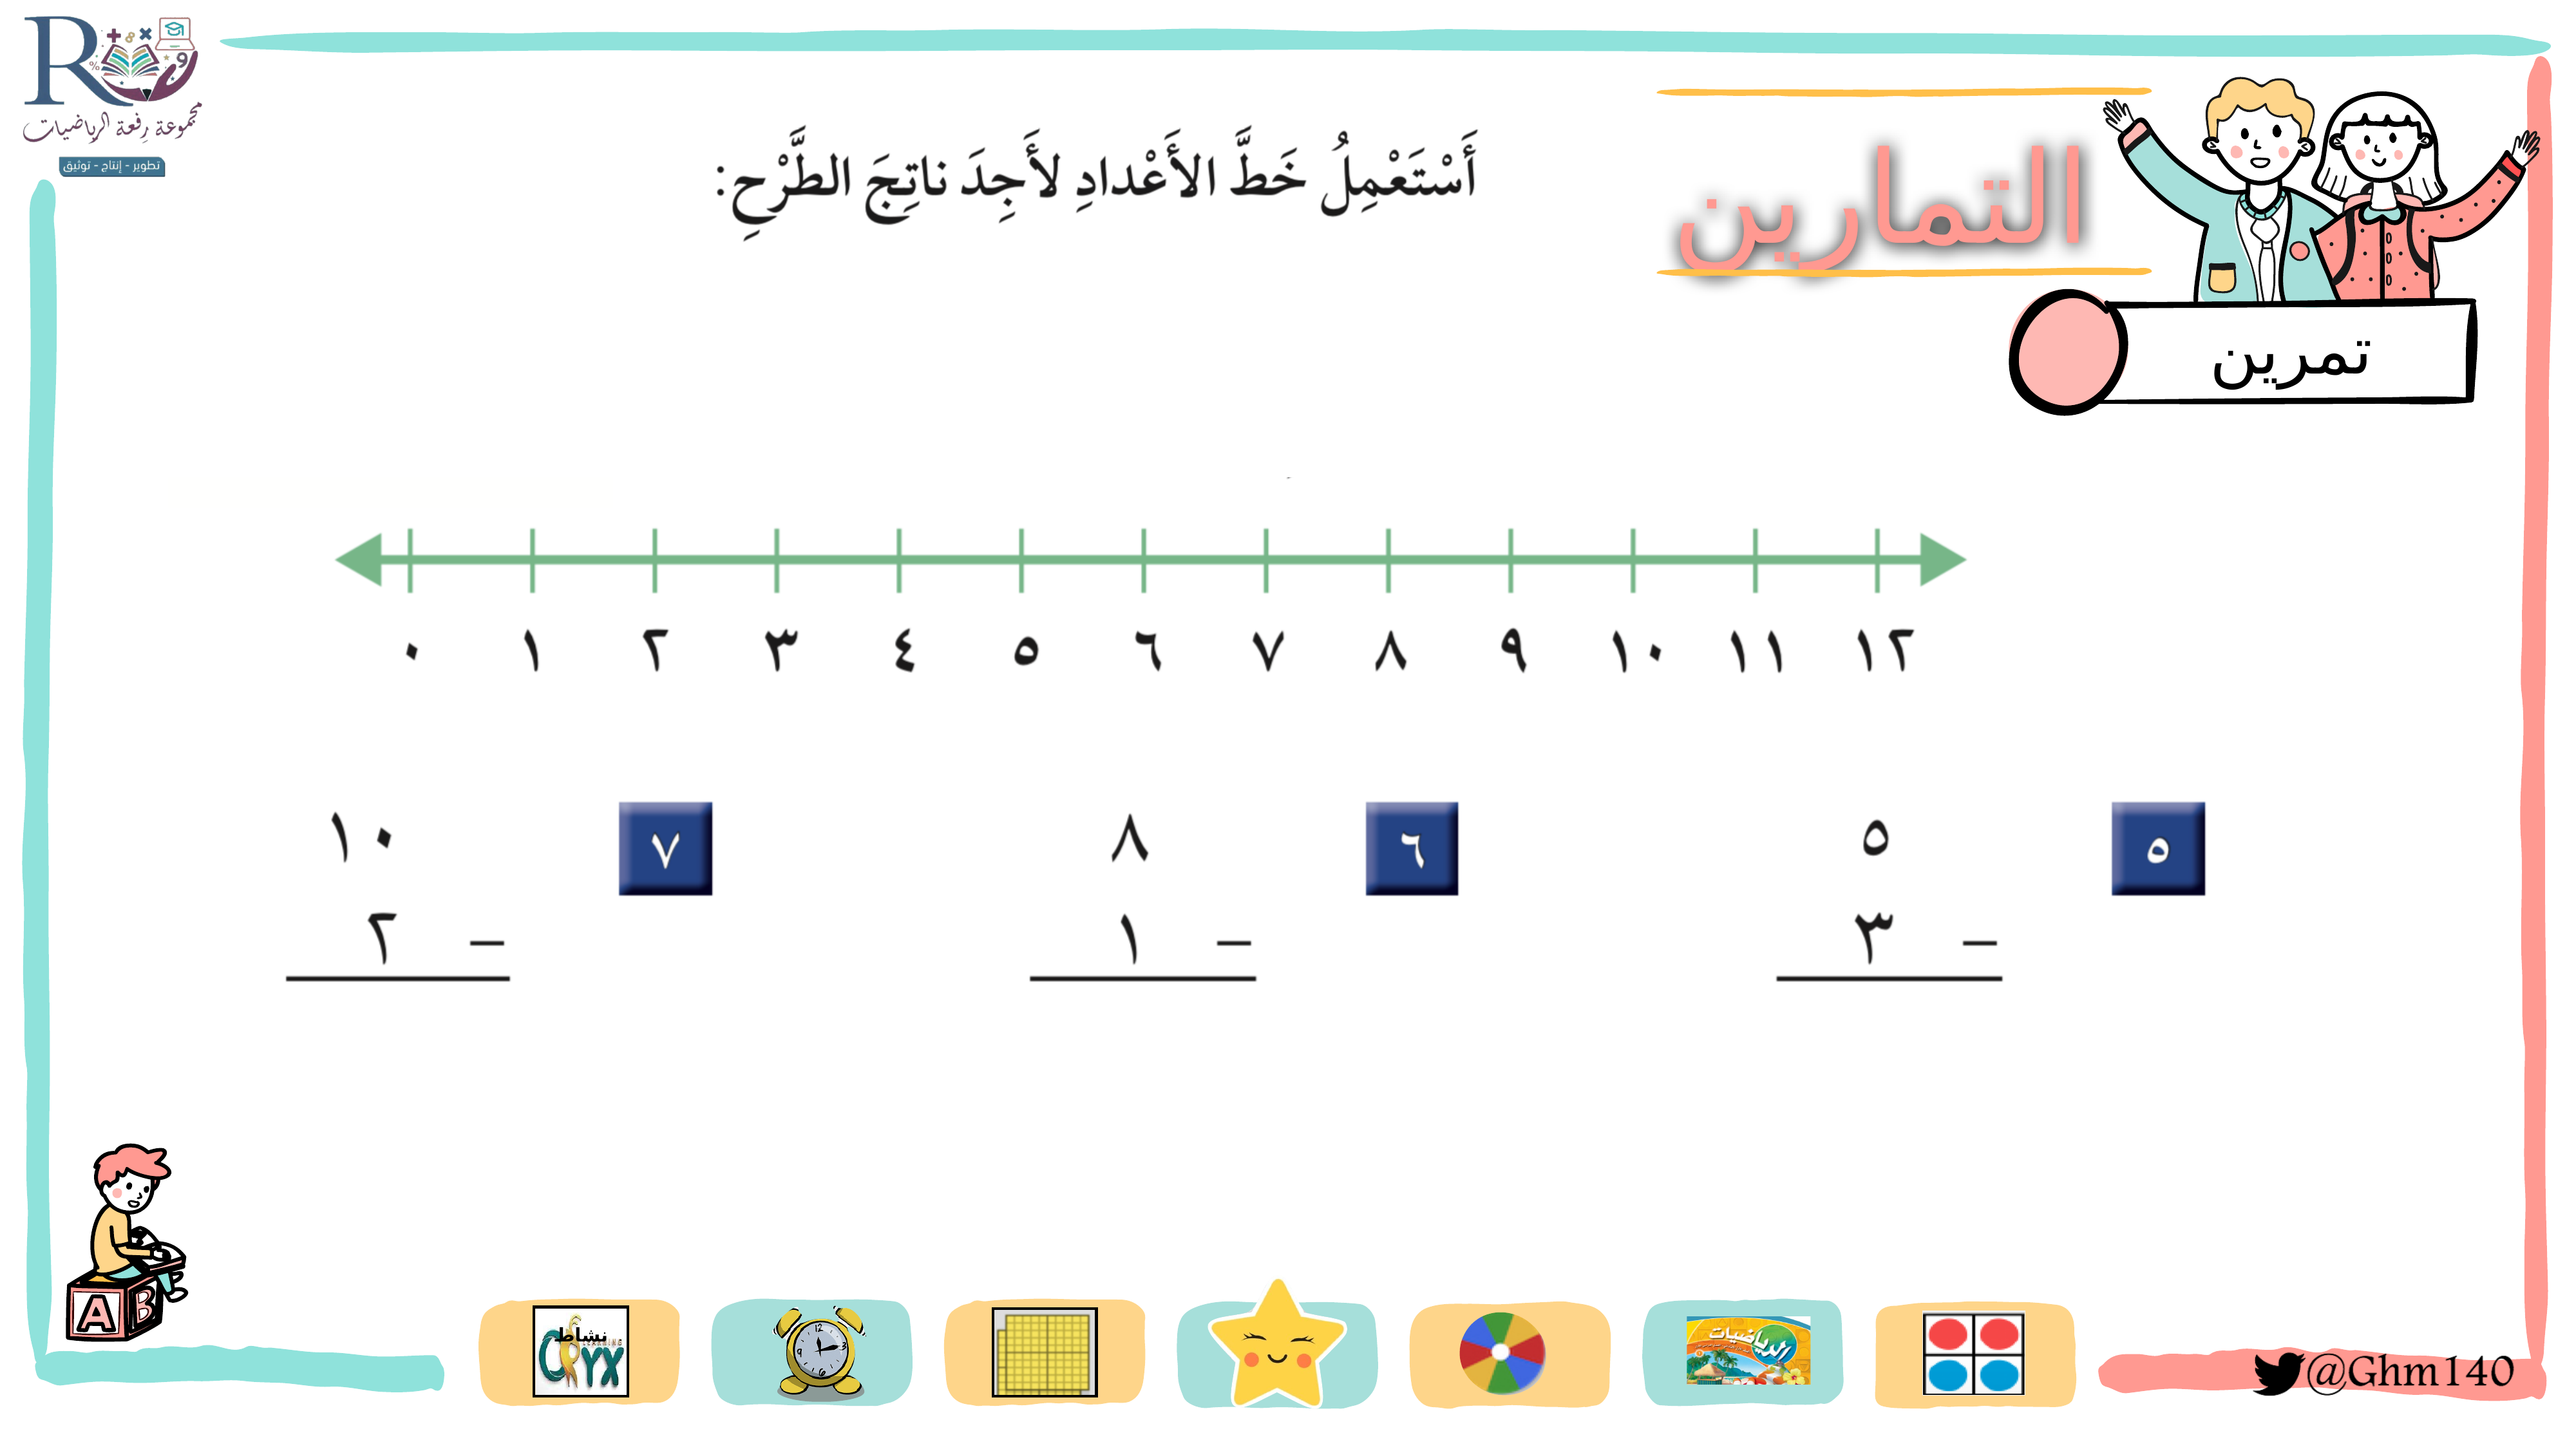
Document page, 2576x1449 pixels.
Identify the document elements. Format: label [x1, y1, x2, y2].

picture [641, 107, 1571, 278]
text_box [2009, 281, 2478, 431]
picture [2213, 1332, 2537, 1409]
picture [167, 477, 2297, 1106]
text_box [478, 1275, 2077, 1409]
text_box [1633, 77, 2541, 308]
picture [2, 0, 220, 196]
